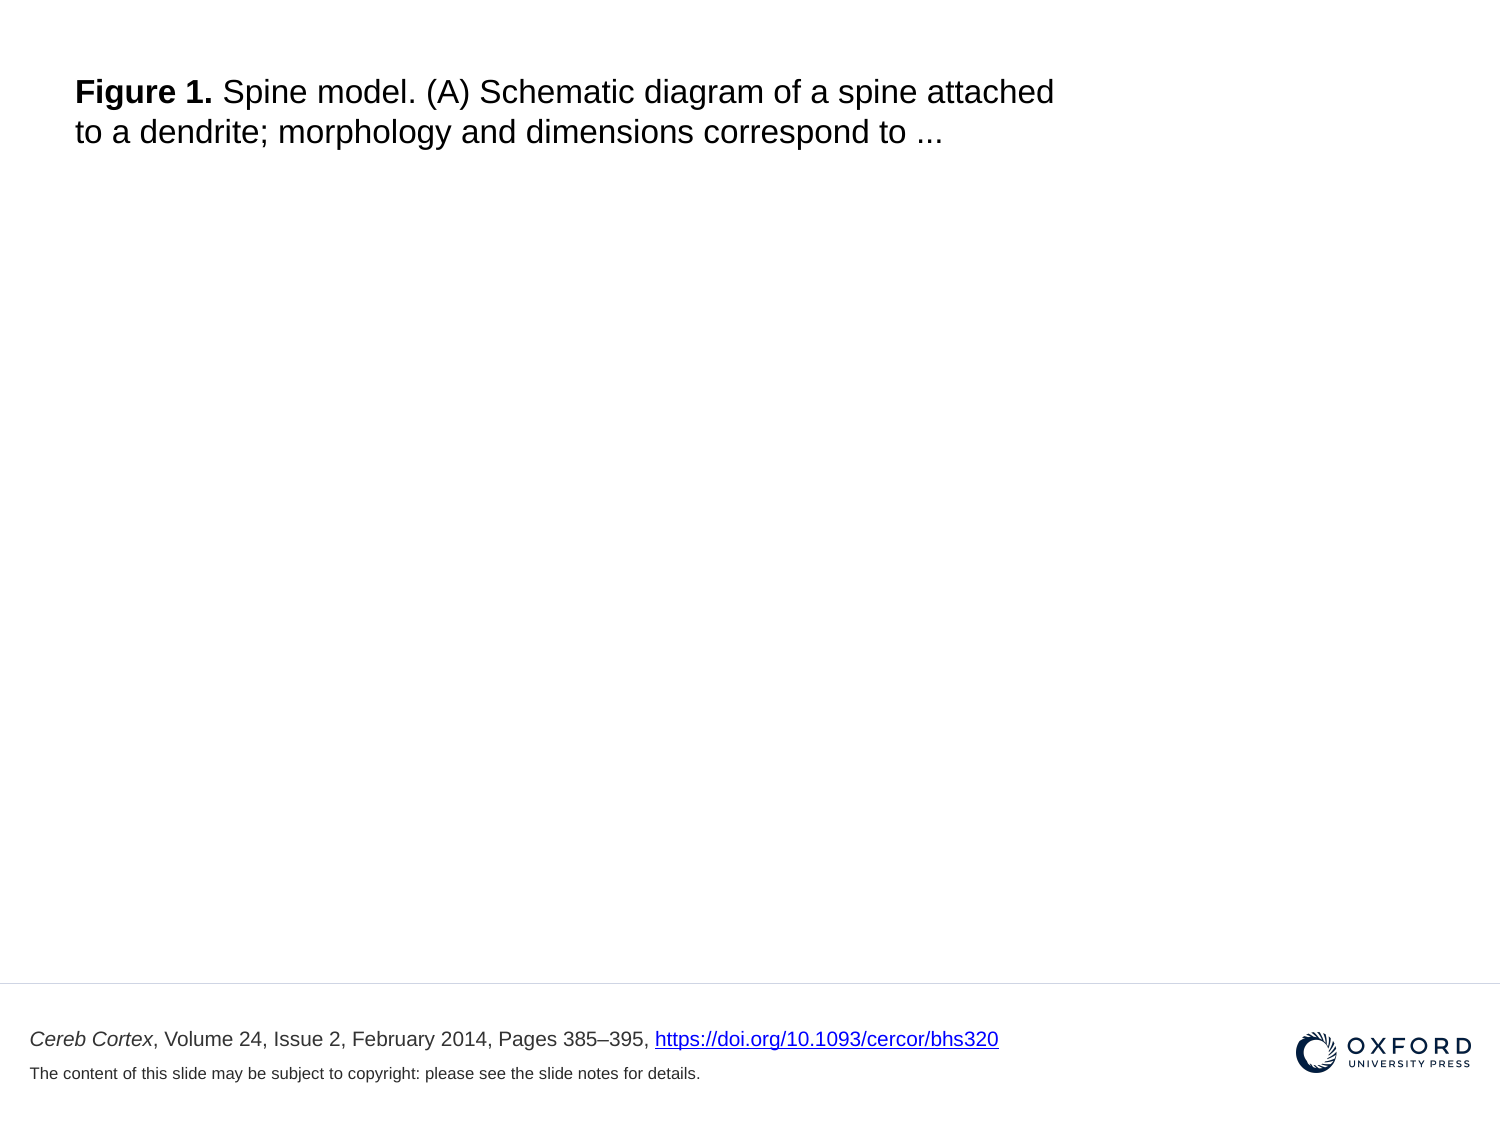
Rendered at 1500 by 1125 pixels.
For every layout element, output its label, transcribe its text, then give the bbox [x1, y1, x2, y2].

title Figure 1. Spine model. (A) Schematic diagram of a spine attached to a dendrite; morphology and dimensions correspond to ... [75, 69, 1078, 171]
picture [1296, 1032, 1471, 1073]
footer Cereb Cortex, Volume 24, Issue 2, February 2014, Pages 385–395, https://doi.org/10.1093/cercor/bhs320 The content of this slide may be subject to copyright: please see the slide notes for details. [0, 983, 1260, 1125]
